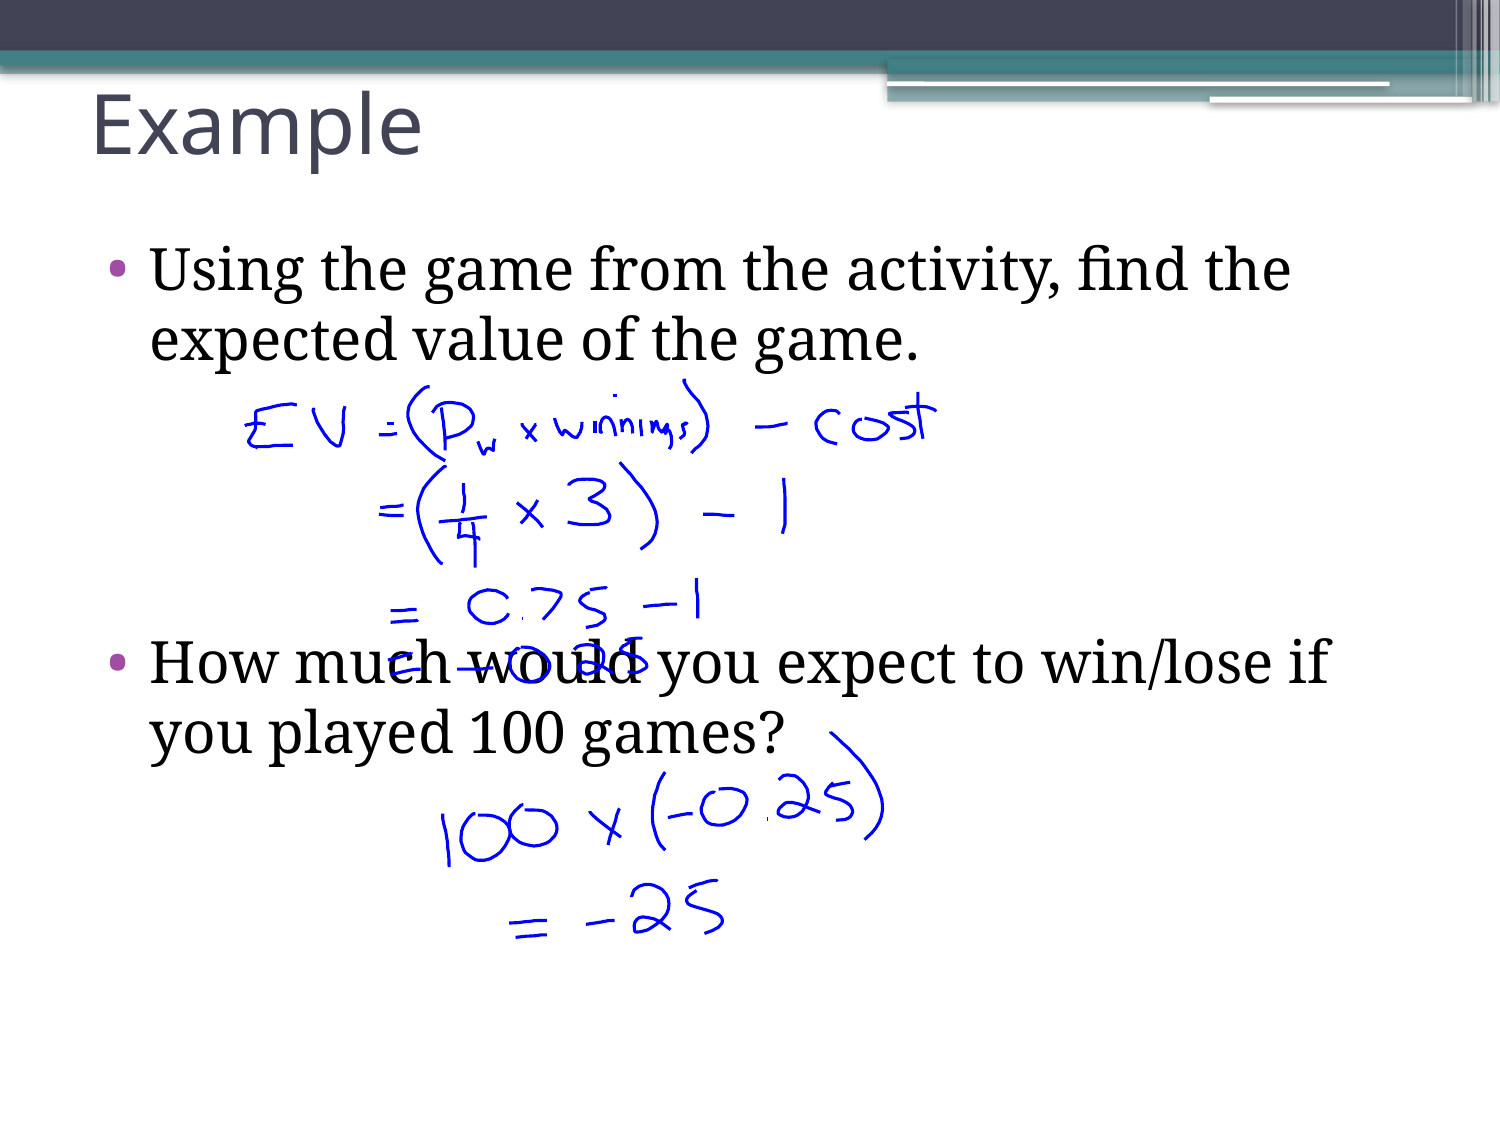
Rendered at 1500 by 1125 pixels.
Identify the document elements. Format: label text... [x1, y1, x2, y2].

text_box [781, 477, 786, 534]
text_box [378, 379, 709, 462]
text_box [468, 589, 509, 624]
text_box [244, 403, 346, 449]
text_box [516, 499, 544, 528]
title Example [75, 33, 1425, 209]
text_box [442, 804, 558, 868]
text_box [438, 482, 488, 568]
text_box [642, 577, 699, 619]
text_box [390, 609, 419, 623]
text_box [456, 637, 648, 683]
text_box [703, 513, 735, 517]
text_box [416, 472, 446, 552]
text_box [387, 652, 421, 675]
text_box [585, 880, 723, 934]
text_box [378, 504, 404, 516]
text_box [508, 920, 548, 938]
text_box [567, 461, 658, 550]
list Using the game from the activity, find the expected value of the game. How much would you expect to win/lose if you played 100 games? [75, 224, 1425, 1079]
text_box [589, 731, 883, 851]
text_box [521, 587, 607, 628]
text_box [754, 391, 937, 445]
